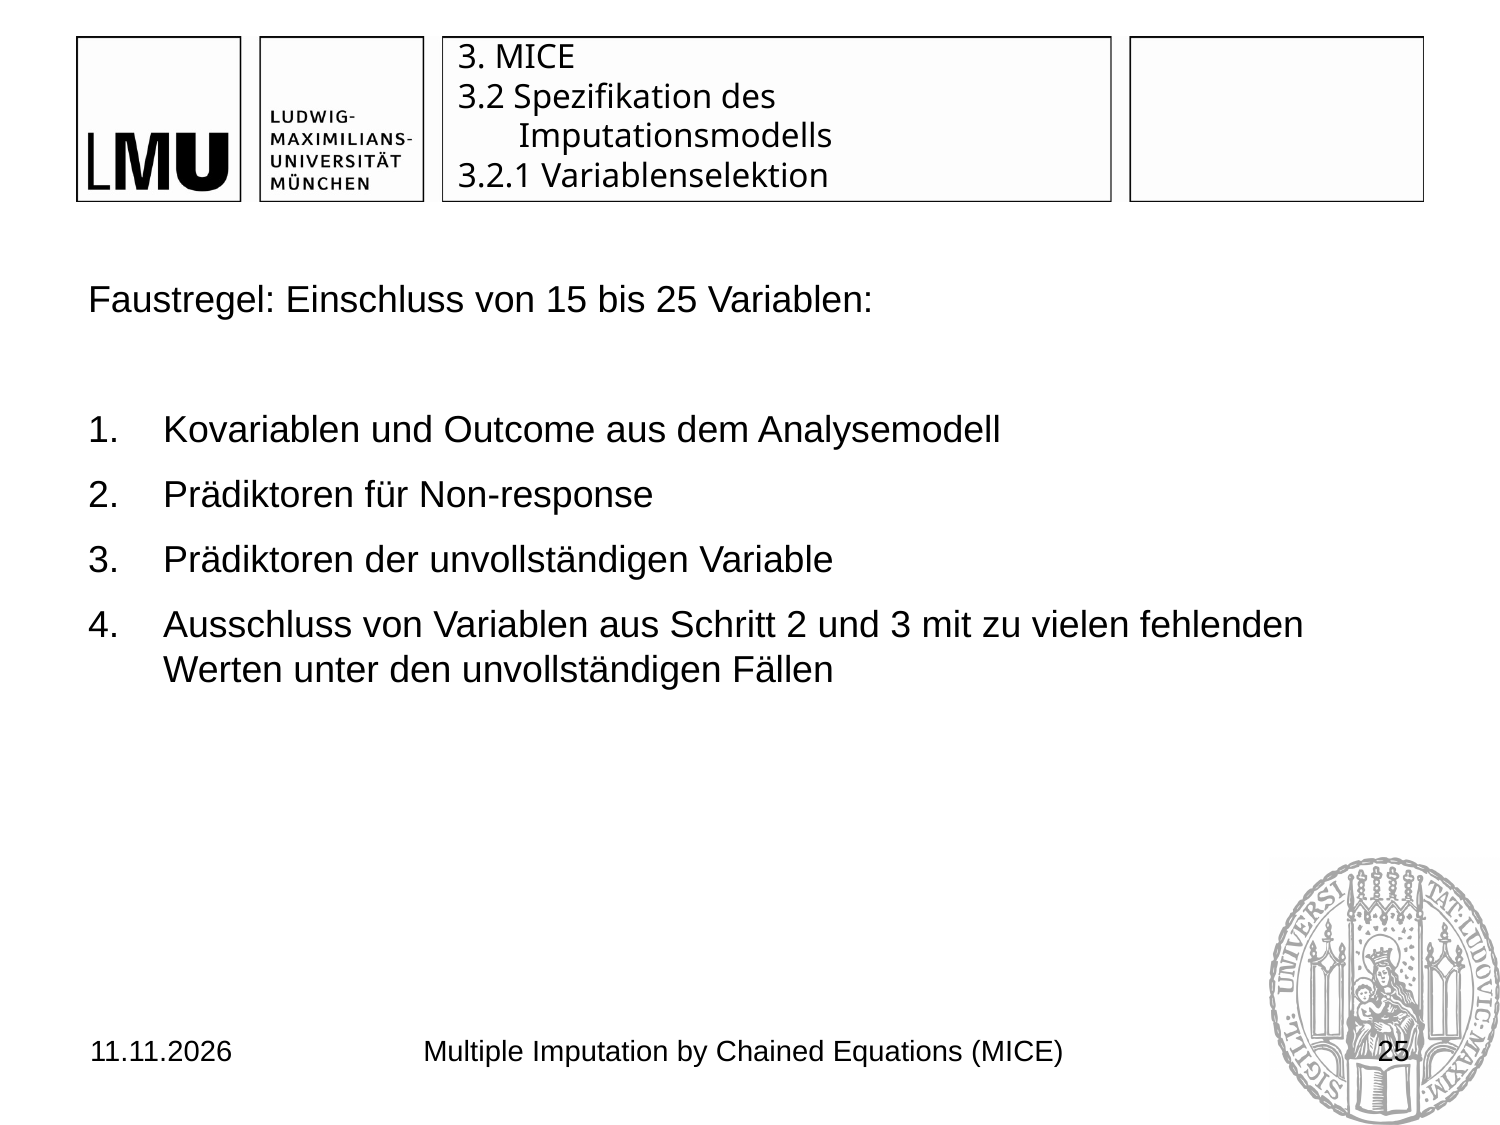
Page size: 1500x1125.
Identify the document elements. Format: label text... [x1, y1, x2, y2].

slide_number 25 [1127, 1024, 1426, 1103]
picture [1269, 857, 1500, 1125]
title 3. MICE 3.2 Spezifikation des Imputationsmodells 3.2.1 Variablenselektion [442, 42, 1105, 197]
list Faustregel: Einschluss von 15 bis 25 Variablen: Kovariablen und Outcome aus dem Analysemodell Prädiktoren für Non-response Prädiktoren der unvollständigen Variable Ausschluss von Variablen aus Schritt 2 und 3 mit zu vielen fehlenden Werten unter den unvollständigen Fällen [73, 267, 1424, 1010]
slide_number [74, 1024, 361, 1103]
footer Multiple Imputation by Chained Equations (MICE) [371, 1024, 1117, 1103]
picture [76, 36, 1424, 202]
